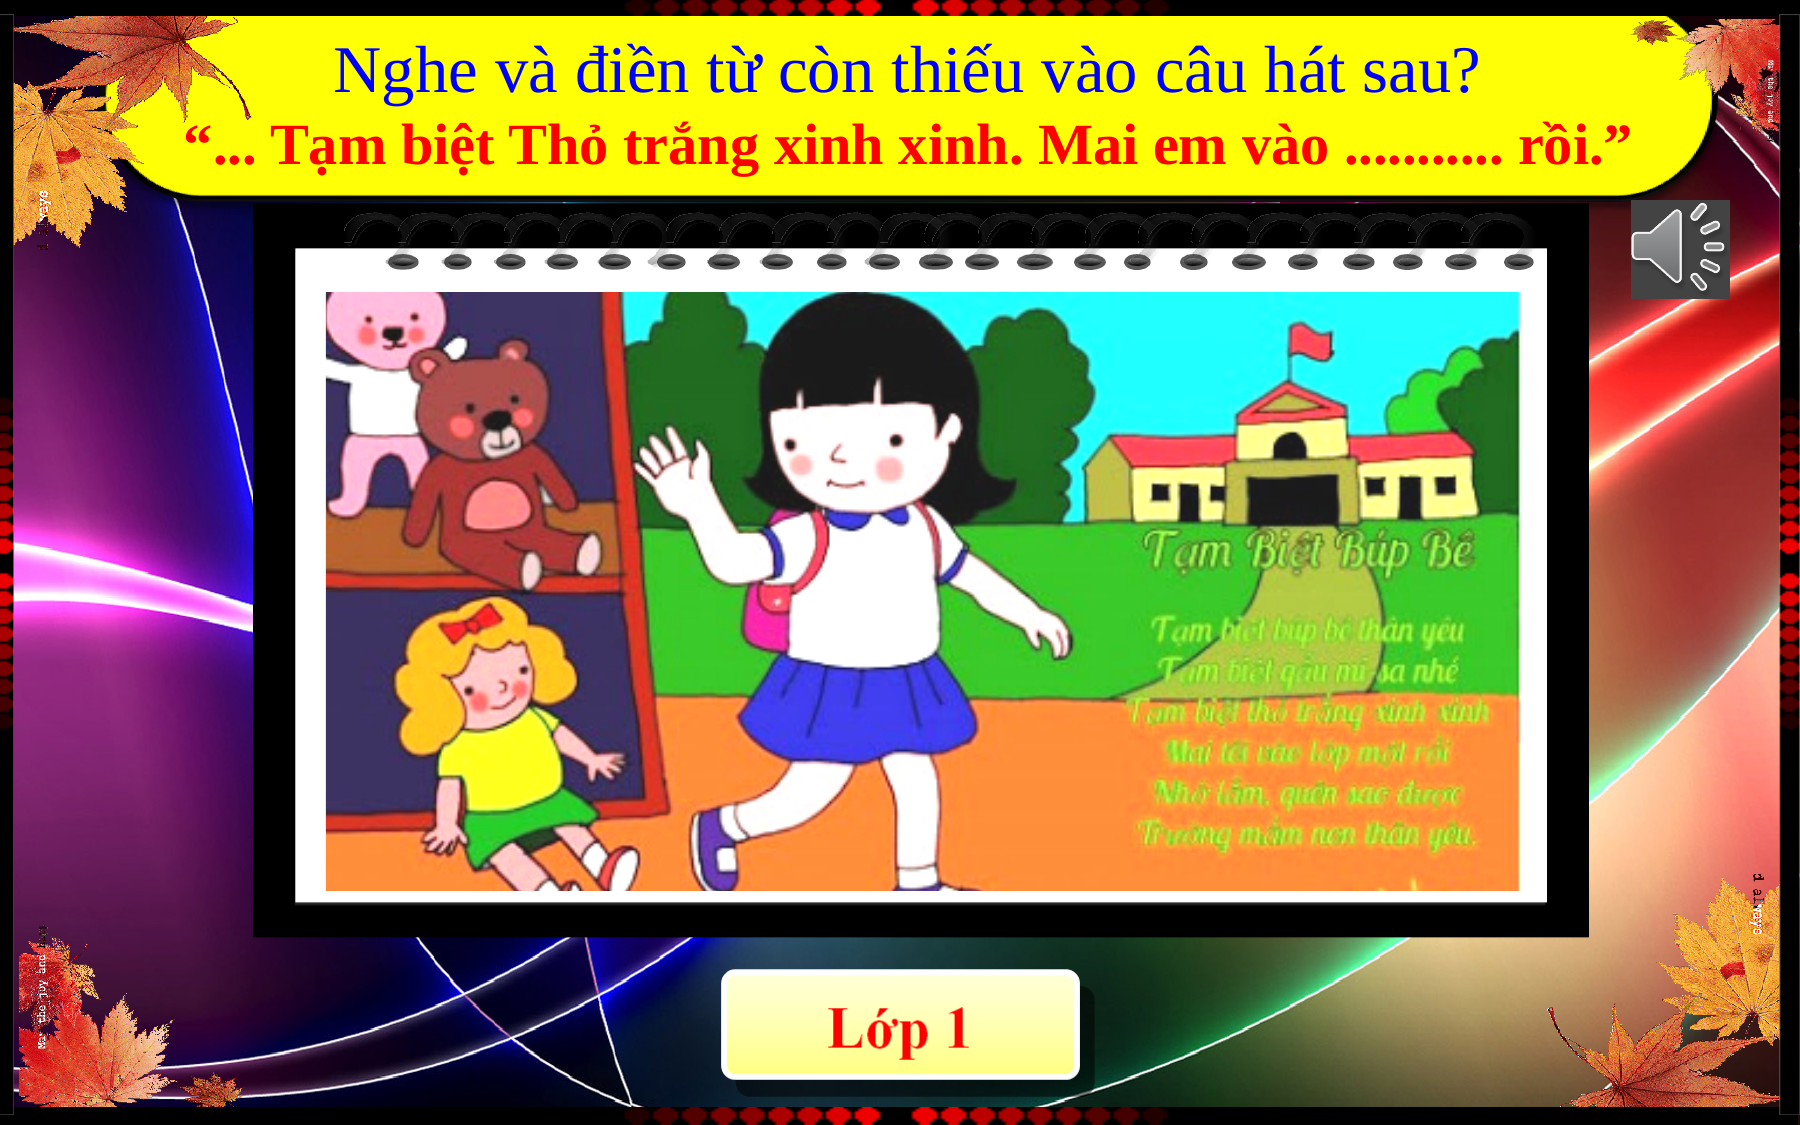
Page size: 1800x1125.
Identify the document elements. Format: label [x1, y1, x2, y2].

text_box [257, 27, 1739, 220]
text_box [295, 582, 1548, 903]
picture [0, 0, 1800, 1125]
text_box [295, 211, 1548, 552]
